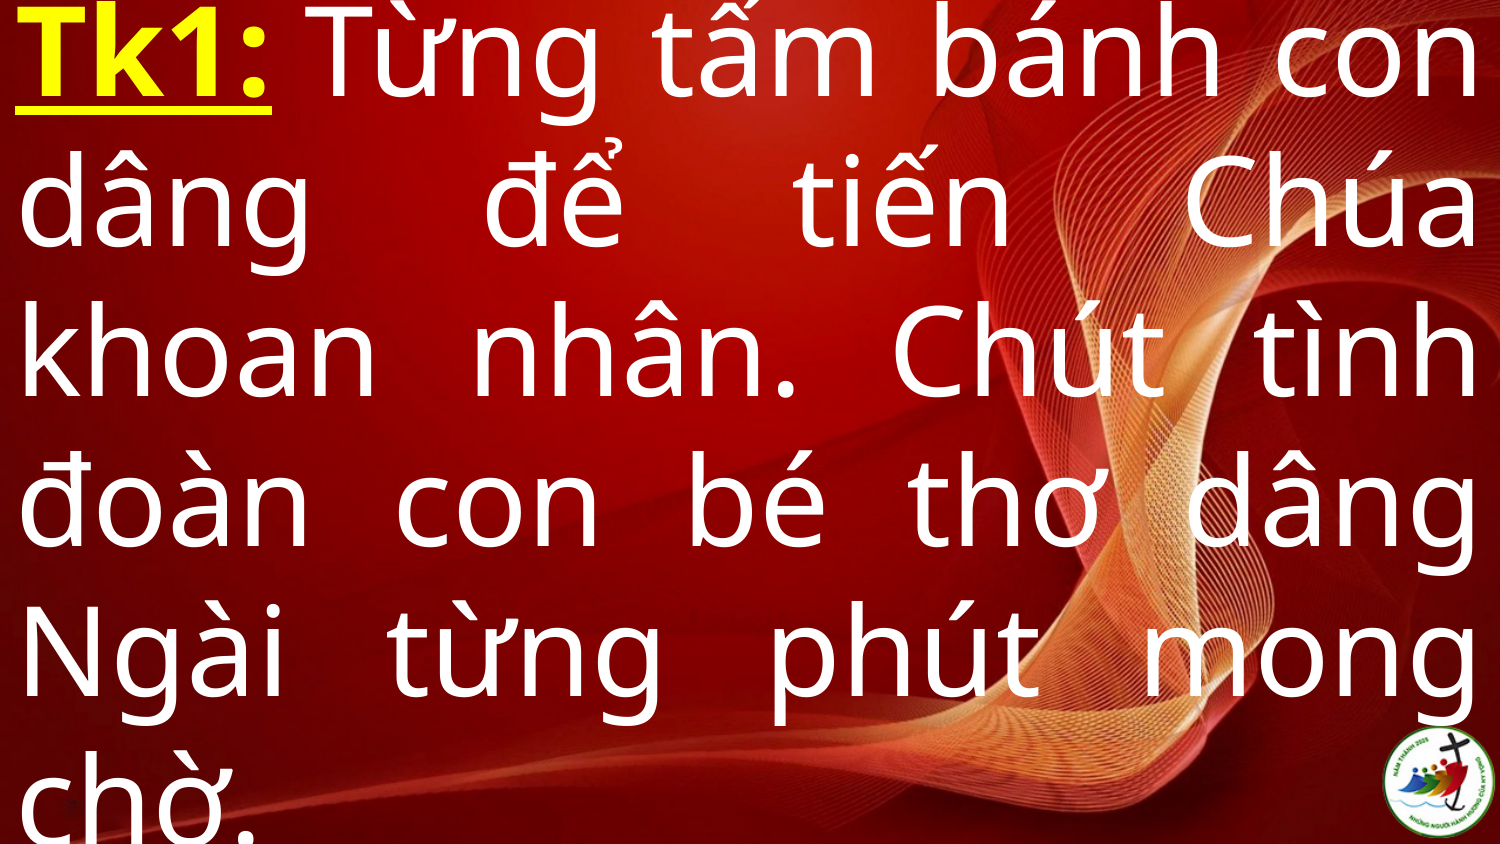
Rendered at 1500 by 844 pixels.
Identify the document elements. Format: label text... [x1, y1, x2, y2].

title Tk1: Từng tấm bánh con dâng để tiến Chúa khoan nhân. Chút tình đoàn con bé thơ dâng Ngài từng phút mong chờ. [0, 0, 1500, 844]
